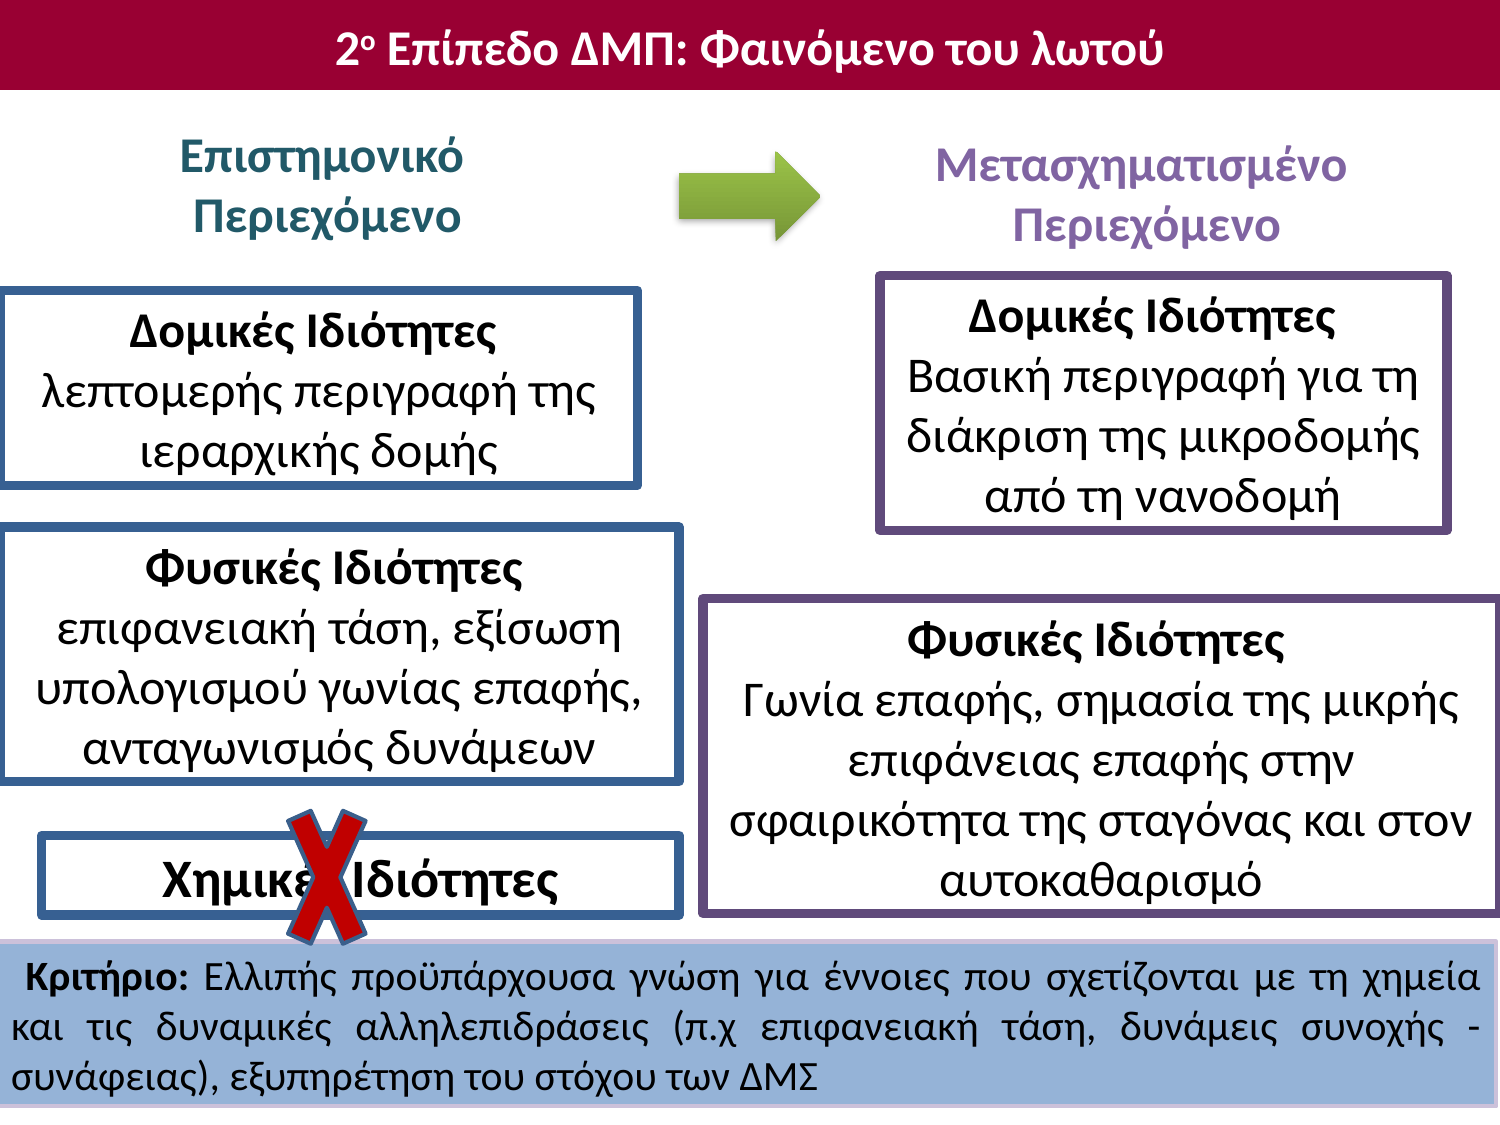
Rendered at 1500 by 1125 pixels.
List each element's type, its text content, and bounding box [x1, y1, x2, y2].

text_box Επιστημονικό Περιεχόμενο [164, 115, 491, 251]
text_box 2ο Επίπεδο ΔΜΠ: Φαινόμενο του λωτού [0, 0, 1500, 92]
text_box Δομικές Ιδιότητες Βασική περιγραφή για τη διάκριση της μικροδομής από τη νανοδομή [878, 274, 1449, 532]
text_box Φυσικές Ιδιότητες Γωνία επαφής, σημασία της μικρής επιφάνειας επαφής στην σφαιρικότητα της σταγόνας και στον αυτοκαθαρισμό [701, 596, 1500, 915]
text_box Χημικές Ιδιότητες [343, 833, 681, 917]
text_box Κριτήριο: Ελλιπής προϋπάρχουσα γνώση για έννοιες που σχετίζονται με τη χημεία και τις δυναμικές αλληλεπιδράσεις (π.χ επιφανειακή τάση, δυνάμεις συνοχής - συνάφειας), εξυπηρέτηση του στόχου των ΔΜΣ [0, 939, 1498, 1108]
text_box Δομικές Ιδιότητες λεπτομερής περιγραφή της ιεραρχικής δομής [0, 288, 639, 487]
text_box Χημικές Ιδιότητες [40, 833, 310, 917]
text_box [679, 151, 821, 242]
text_box Φυσικές Ιδιότητες επιφανειακή τάση, εξίσωση υπολογισμού γωνίας επαφής, ανταγωνισμός δυνάμεων [0, 525, 681, 784]
text_box Μετασχηματισμένο Περιεχόμενο [919, 124, 1375, 260]
text_box [286, 808, 368, 946]
